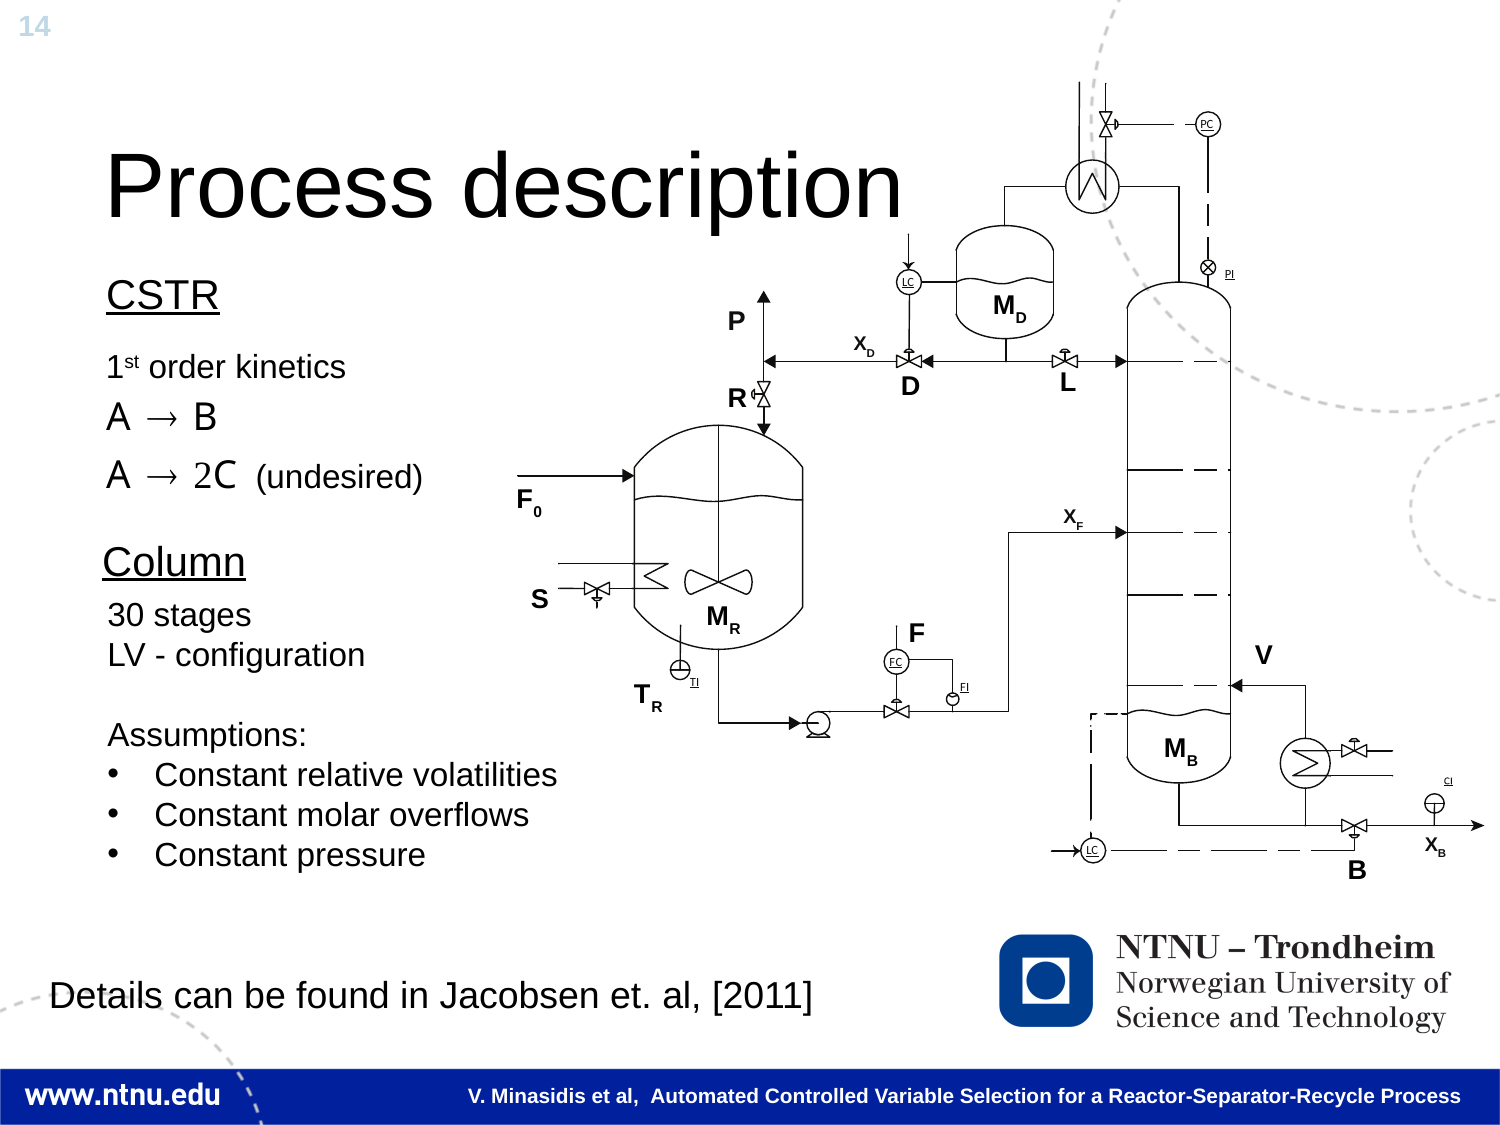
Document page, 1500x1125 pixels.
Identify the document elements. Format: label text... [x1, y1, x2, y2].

text_box CSTR [91, 260, 235, 326]
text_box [100, 394, 243, 505]
text_box Details can be found in Jacobsen et. al, [2011] [33, 964, 829, 1024]
picture [0, 0, 1500, 1125]
text_box (undesired) [247, 447, 443, 503]
text_box 1st order kinetics [91, 337, 362, 393]
title Process description [89, 87, 509, 275]
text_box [514, 78, 1486, 890]
text_box Column [87, 527, 262, 592]
text_box 30 stages LV - configuration Assumptions: Constant relative volatilities Constant molar overflows Constant pressure [92, 586, 574, 961]
text_box V. Minasidis et al, Automated Controlled Variable Selection for a Reactor-Separator-Recycle Process [383, 1074, 1500, 1125]
